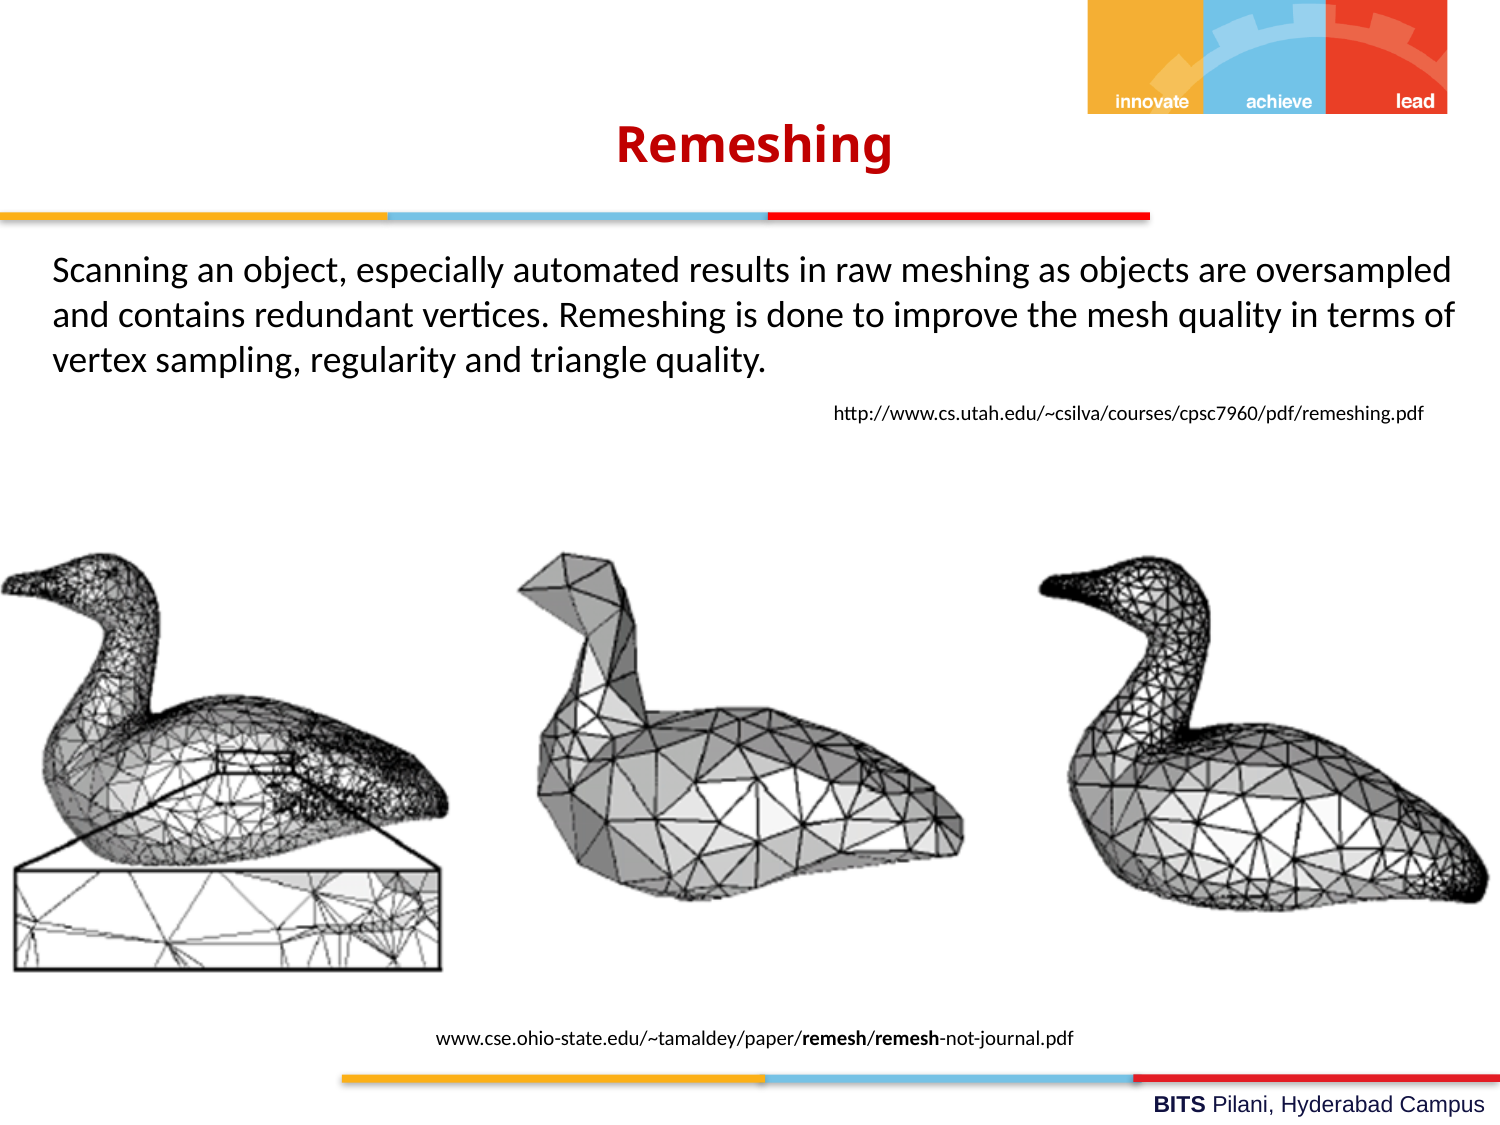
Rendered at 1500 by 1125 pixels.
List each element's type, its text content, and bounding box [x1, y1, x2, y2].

picture [0, 462, 1500, 1014]
picture [1087, 0, 1448, 114]
text_box Scanning an object, especially automated results in raw meshing as objects are oversampled and contains redundant vertices. Remeshing is done to improve the mesh quality in terms of vertex sampling, regularity and triangle quality. [37, 237, 1475, 388]
text_box http://www.cs.utah.edu/~csilva/courses/cpsc7960/pdf/remeshing.pdf [818, 392, 1440, 432]
text_box Remeshing [600, 105, 909, 180]
text_box www.cse.ohio-state.edu/~tamaldey/paper/remesh/remesh-not-journal.pdf [421, 1022, 1089, 1057]
